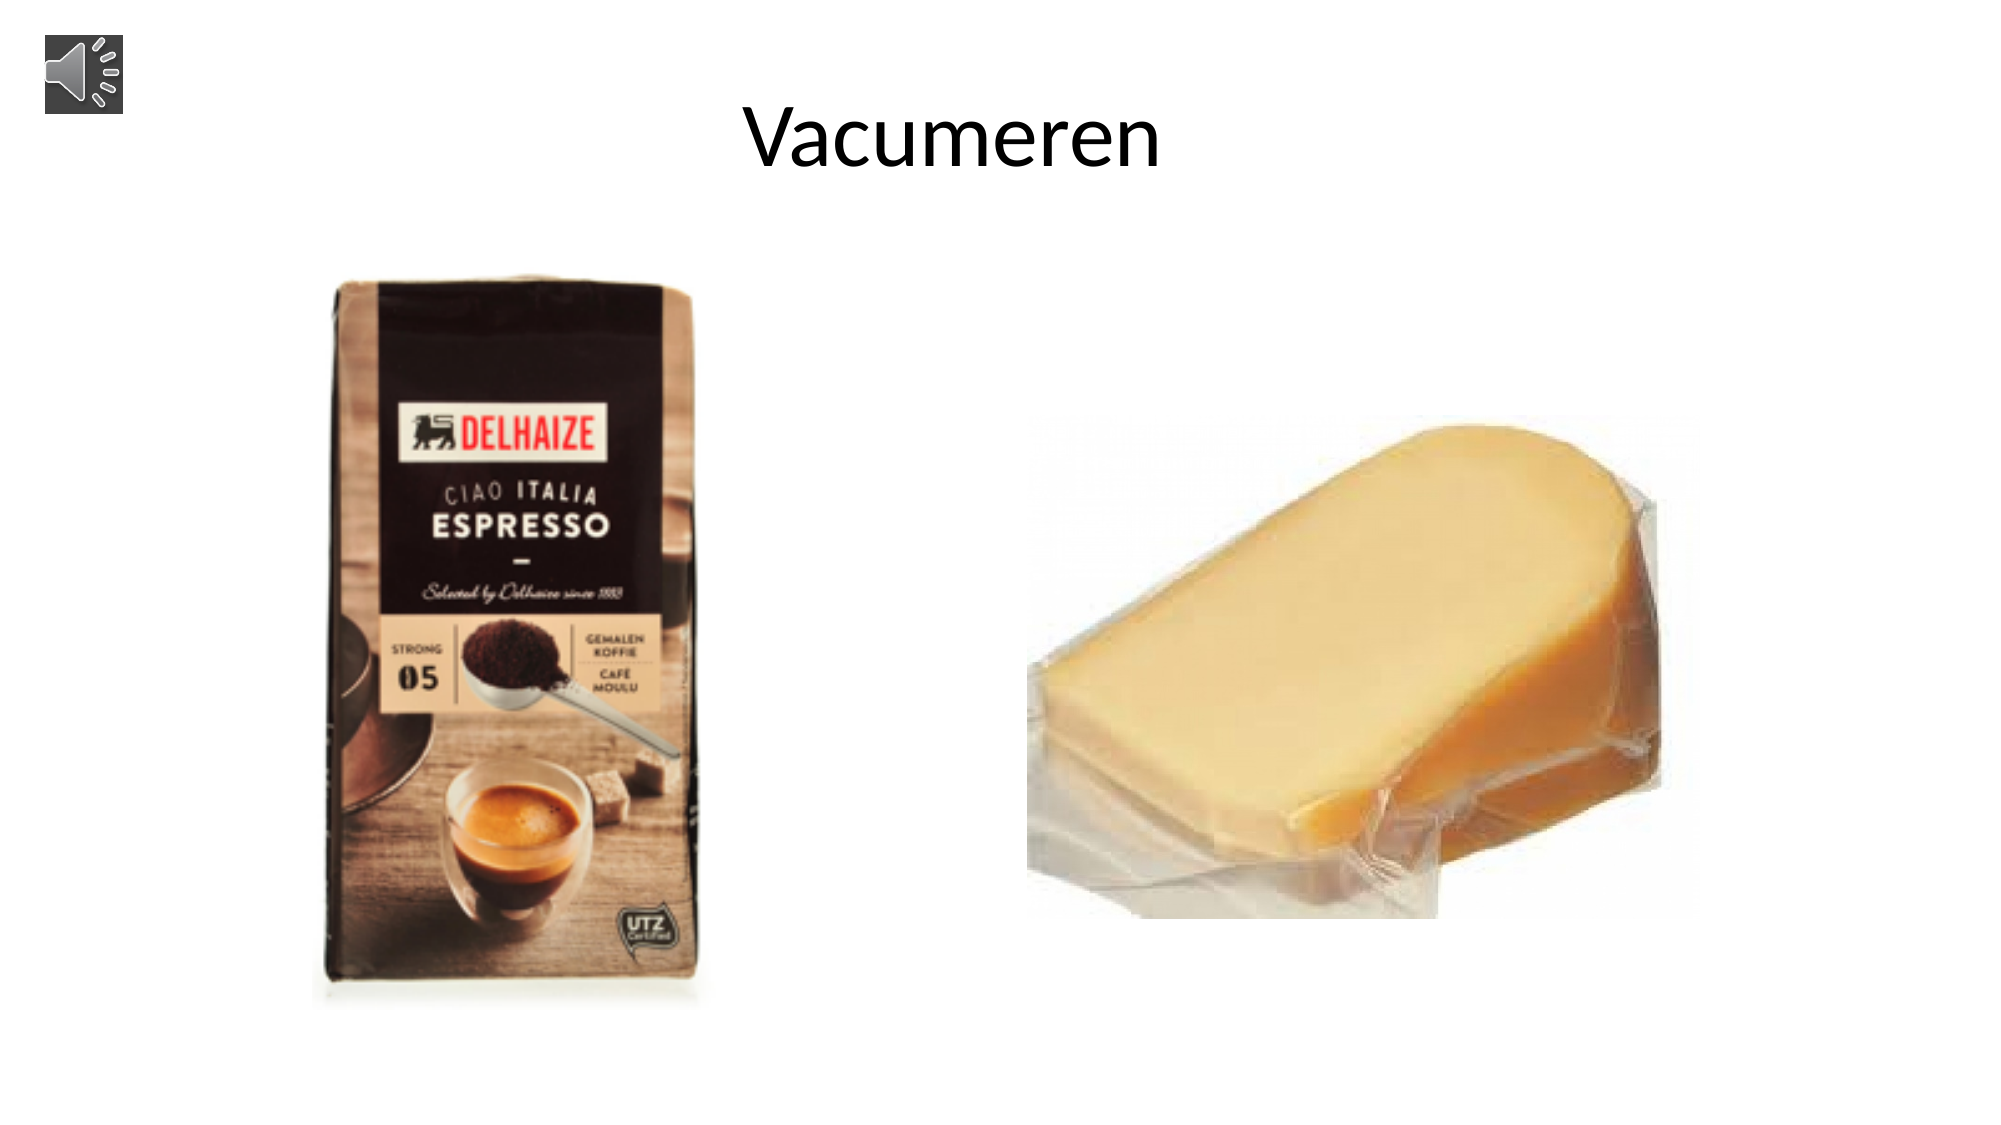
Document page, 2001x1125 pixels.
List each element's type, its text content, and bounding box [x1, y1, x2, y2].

text_box Vacumeren [727, 67, 1685, 193]
picture [312, 262, 728, 1010]
picture [44, 34, 124, 115]
picture [1027, 415, 1700, 919]
